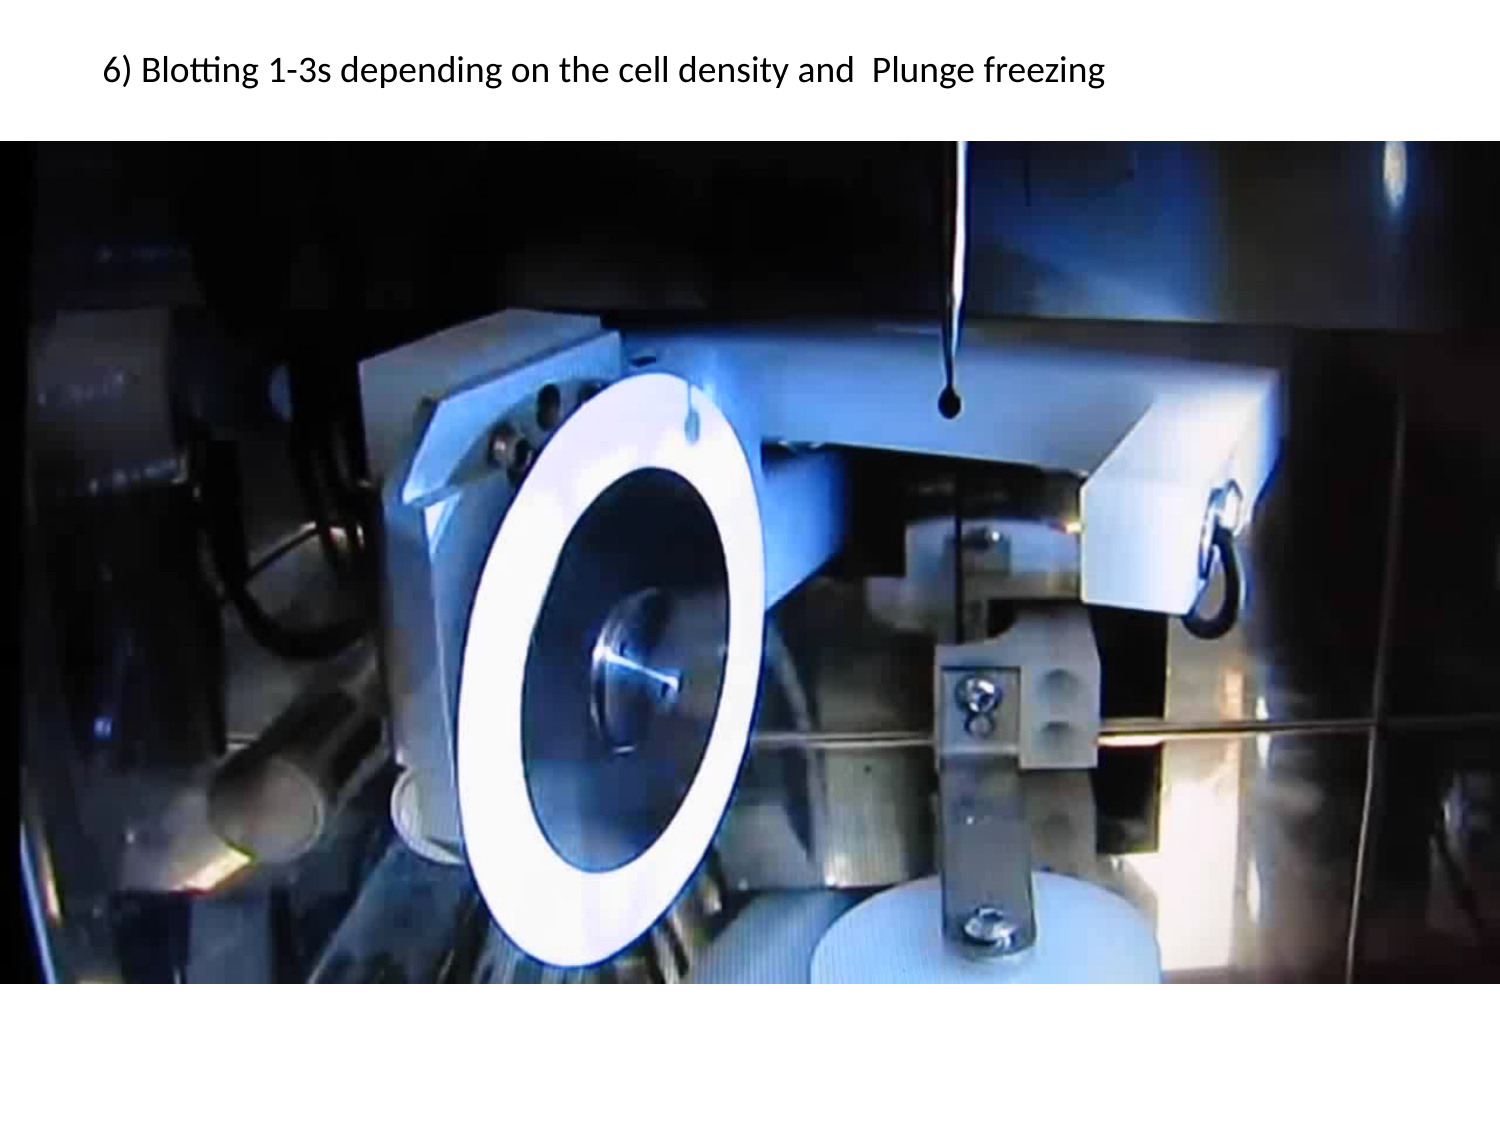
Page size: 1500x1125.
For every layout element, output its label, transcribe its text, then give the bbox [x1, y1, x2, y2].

text_box 6) Blotting 1-3s depending on the cell density and Plunge freezing [87, 37, 1388, 98]
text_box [0, 140, 1500, 985]
